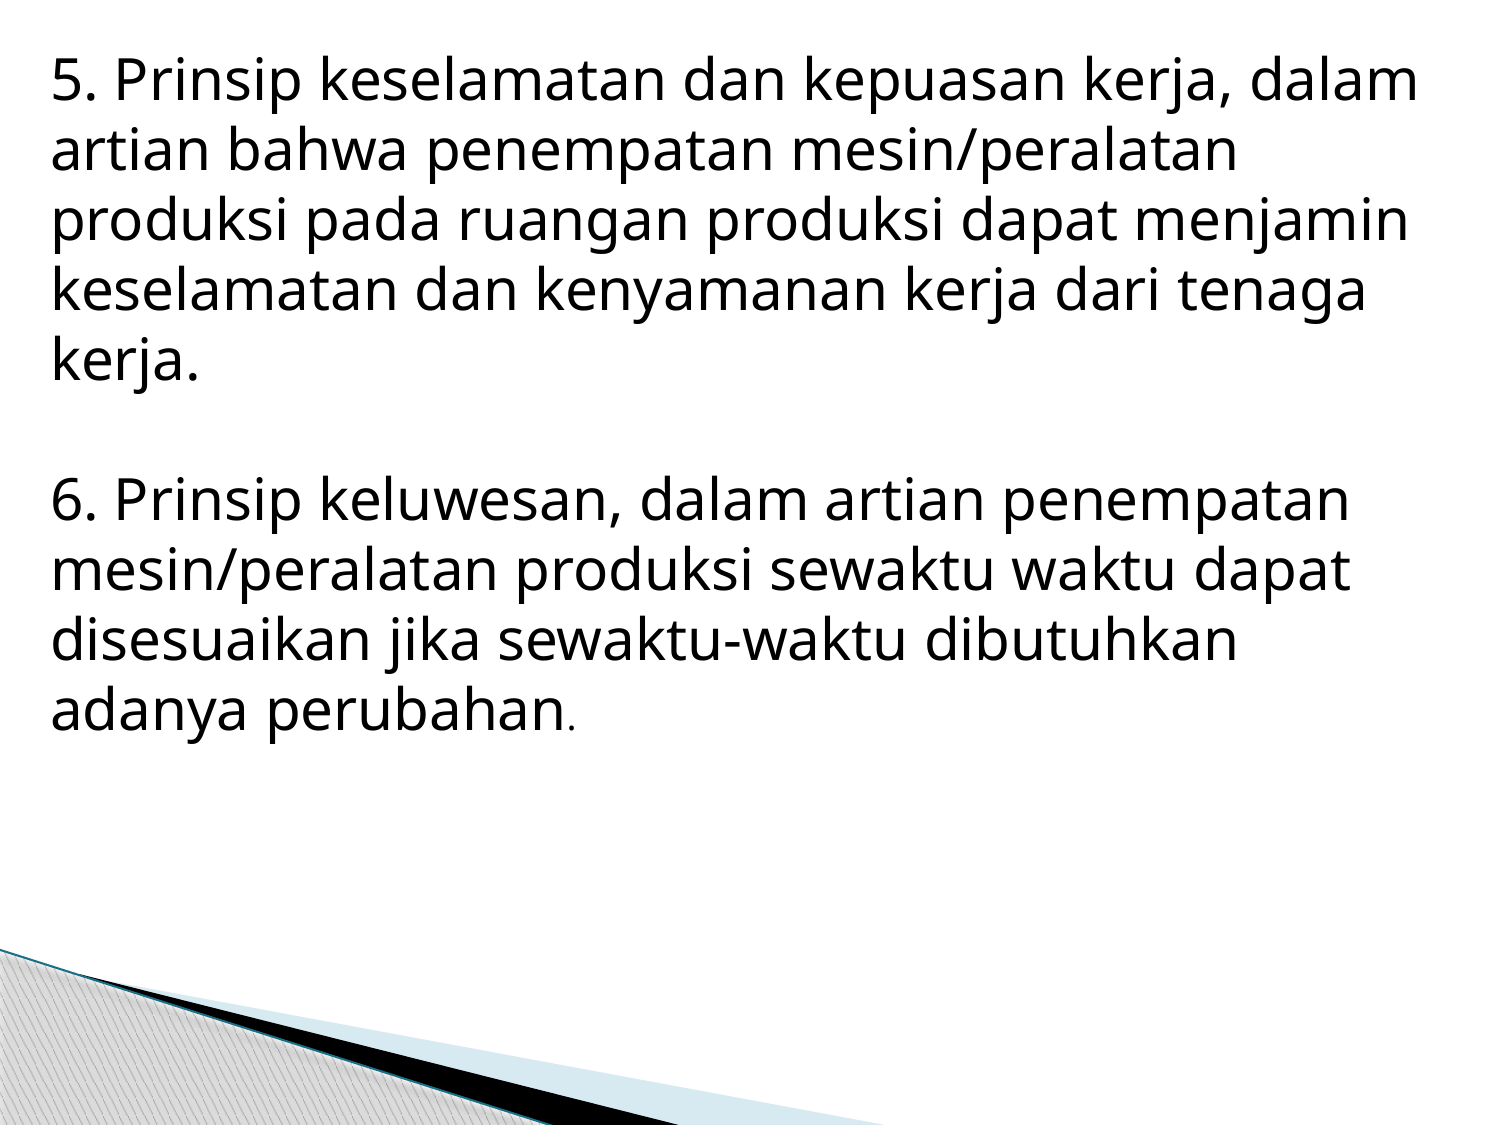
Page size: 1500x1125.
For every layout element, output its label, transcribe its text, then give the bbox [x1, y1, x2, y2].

text_box 5. Prinsip keselamatan dan kepuasan kerja, dalam artian bahwa penempatan mesin/peralatan produksi pada ruangan produksi dapat menjamin keselamatan dan kenyamanan kerja dari tenaga kerja. 6. Prinsip keluwesan, dalam artian penempatan mesin/peralatan produksi sewaktu waktu dapat disesuaikan jika sewaktu-waktu dibutuhkan adanya perubahan. [35, 35, 1454, 750]
